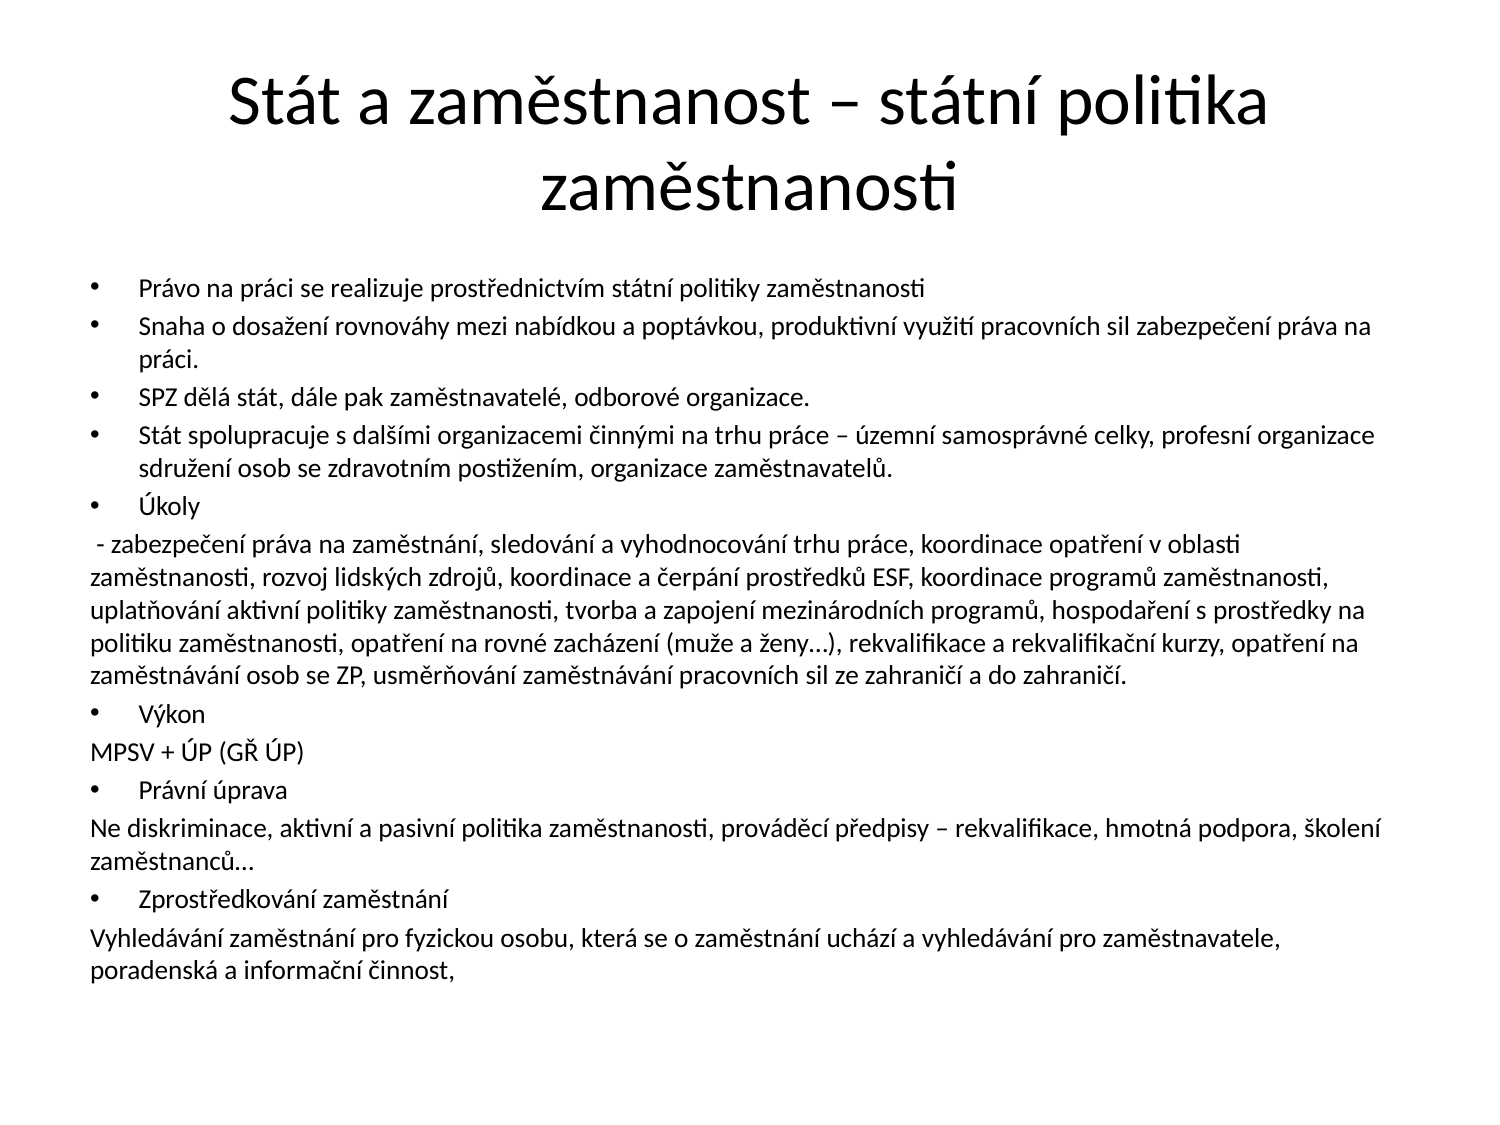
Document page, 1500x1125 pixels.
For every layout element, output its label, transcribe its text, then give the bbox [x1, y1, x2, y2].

title Stát a zaměstnanost – státní politika zaměstnanosti [75, 45, 1425, 233]
list Právo na práci se realizuje prostřednictvím státní politiky zaměstnanosti Snaha o dosažení rovnováhy mezi nabídkou a poptávkou, produktivní využití pracovních sil zabezpečení práva na práci. SPZ dělá stát, dále pak zaměstnavatelé, odborové organizace. Stát spolupracuje s dalšími organizacemi činnými na trhu práce – územní samosprávné celky, profesní organizace sdružení osob se zdravotním postižením, organizace zaměstnavatelů. Úkoly - zabezpečení práva na zaměstnání, sledování a vyhodnocování trhu práce, koordinace opatření v oblasti zaměstnanosti, rozvoj lidských zdrojů, koordinace a čerpání prostředků ESF, koordinace programů zaměstnanosti, uplatňování aktivní politiky zaměstnanosti, tvorba a zapojení mezinárodních programů, hospodaření s prostředky na politiku zaměstnanosti, opatření na rovné zacházení (muže a ženy…), rekvalifikace a rekvalifikační kurzy, opatření na zaměstnávání osob se ZP, usměrňování zaměstnávání pracovních sil ze zahraničí a do zahraničí. Výkon MPSV + ÚP (GŘ ÚP) Právní úprava Ne diskriminace, aktivní a pasivní politika zaměstnanosti, prováděcí předpisy – rekvalifikace, hmotná podpora, školení zaměstnanců… Zprostředkování zaměstnání Vyhledávání zaměstnání pro fyzickou osobu, která se o zaměstnání uchází a vyhledávání pro zaměstnavatele, poradenská a informační činnost, [75, 262, 1425, 1005]
